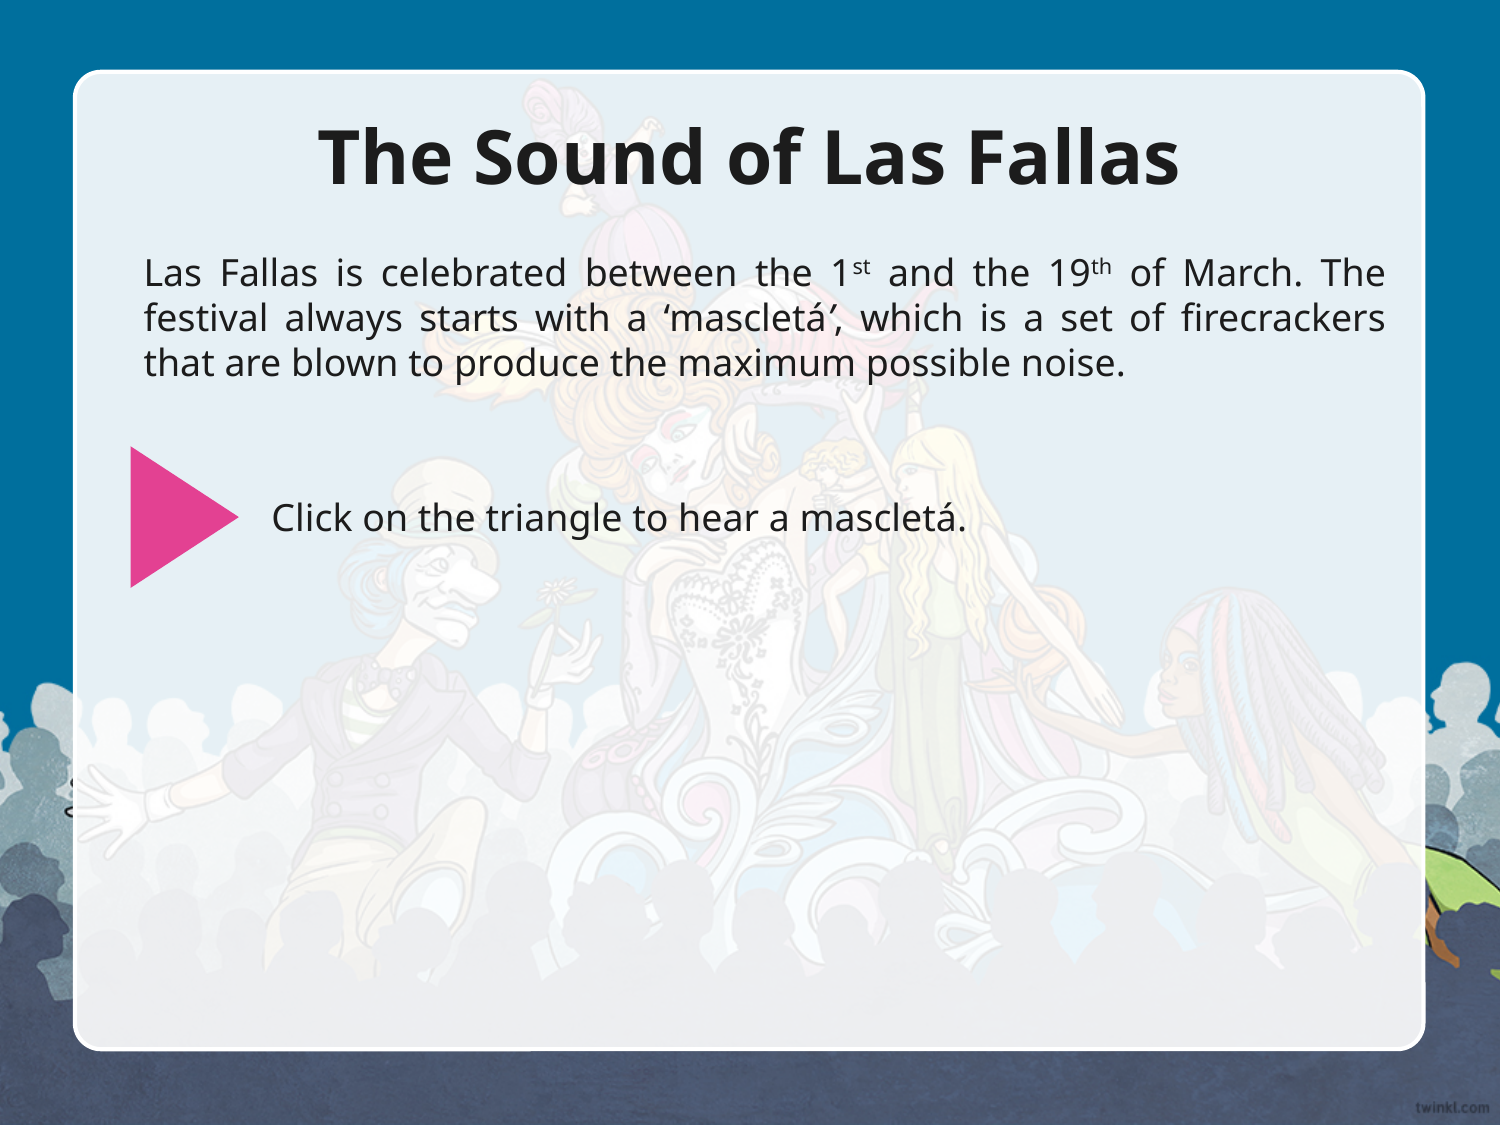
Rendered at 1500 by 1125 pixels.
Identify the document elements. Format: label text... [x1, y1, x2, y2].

text_box [129, 444, 241, 590]
picture [0, 662, 1500, 1125]
text_box Las Fallas is celebrated between the 1st and the 19th of March. The festival always starts with a ‘mascletá’, which is a set of firecrackers that are blown to produce the maximum possible noise. [128, 241, 1401, 391]
title The Sound of Las Fallas [73, 76, 1426, 244]
text_box Click on the triangle to hear a mascletá. [256, 486, 1500, 547]
picture [1495, 705, 1500, 723]
